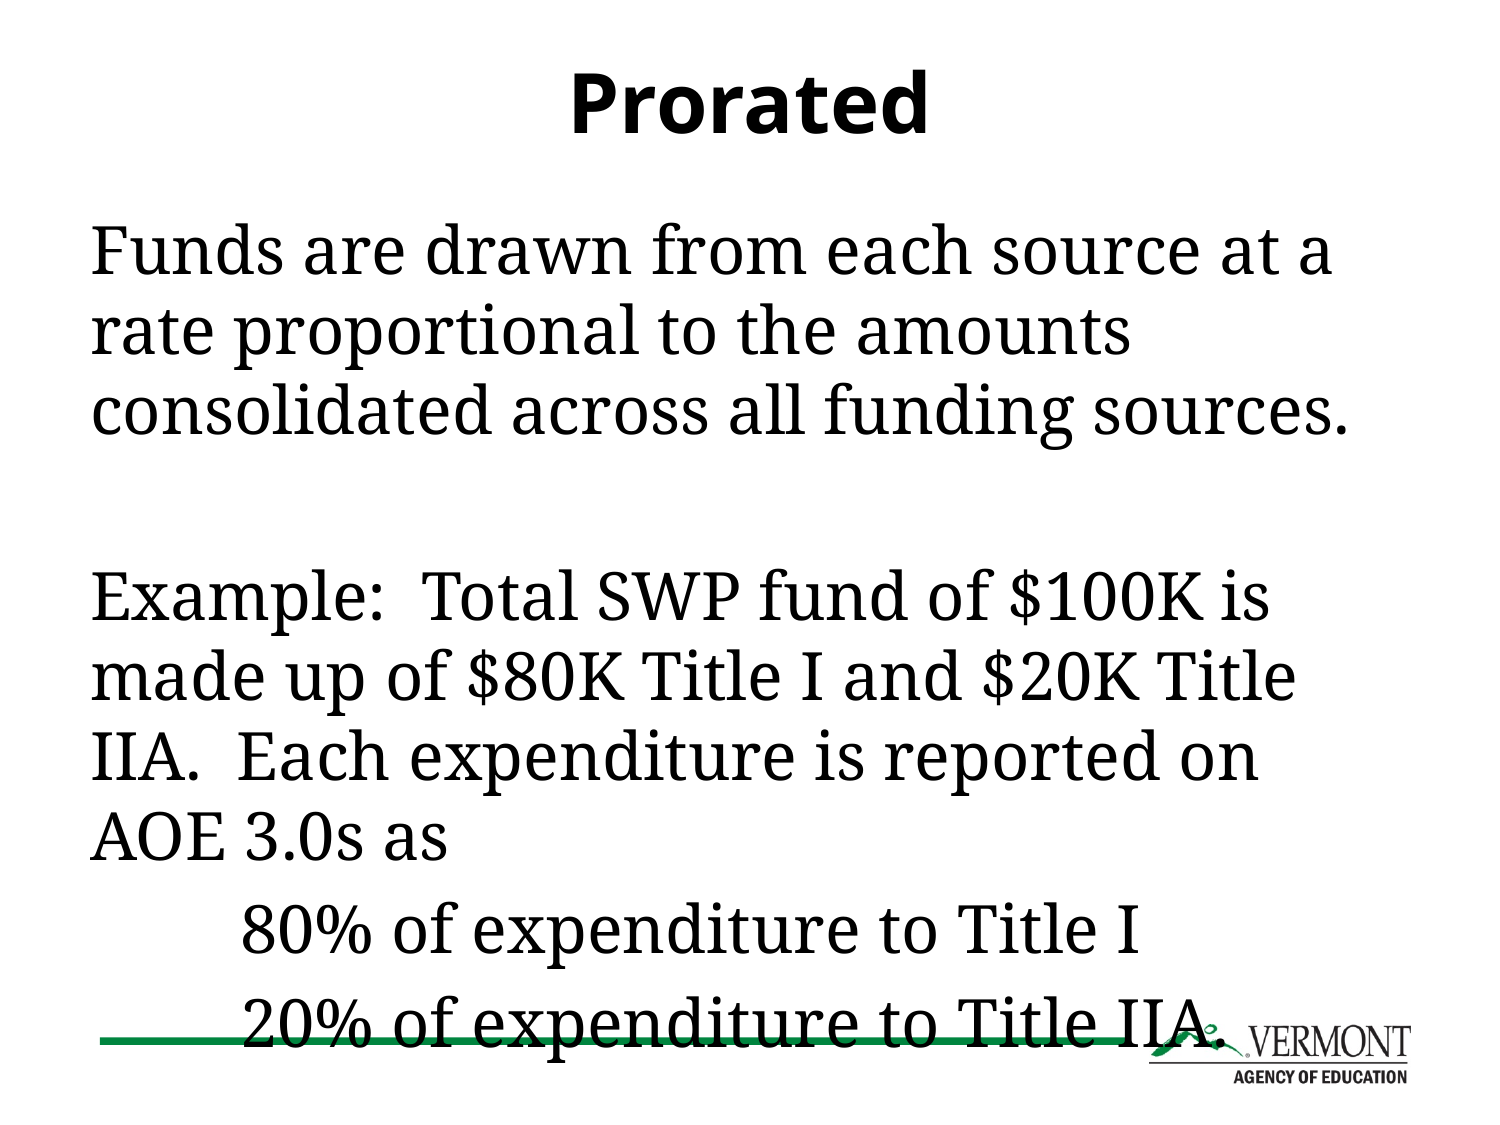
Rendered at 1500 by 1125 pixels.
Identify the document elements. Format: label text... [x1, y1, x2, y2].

list Funds are drawn from each source at a rate proportional to the amounts consolidated across all funding sources. Example: Total SWP fund of $100K is made up of $80K Title I and $20K Title IIA. Each expenditure is reported on AOE 3.0s as 80% of expenditure to Title I 20% of expenditure to Title IIA. [75, 200, 1425, 1000]
title Prorated [75, 24, 1425, 175]
picture [1149, 1024, 1411, 1101]
